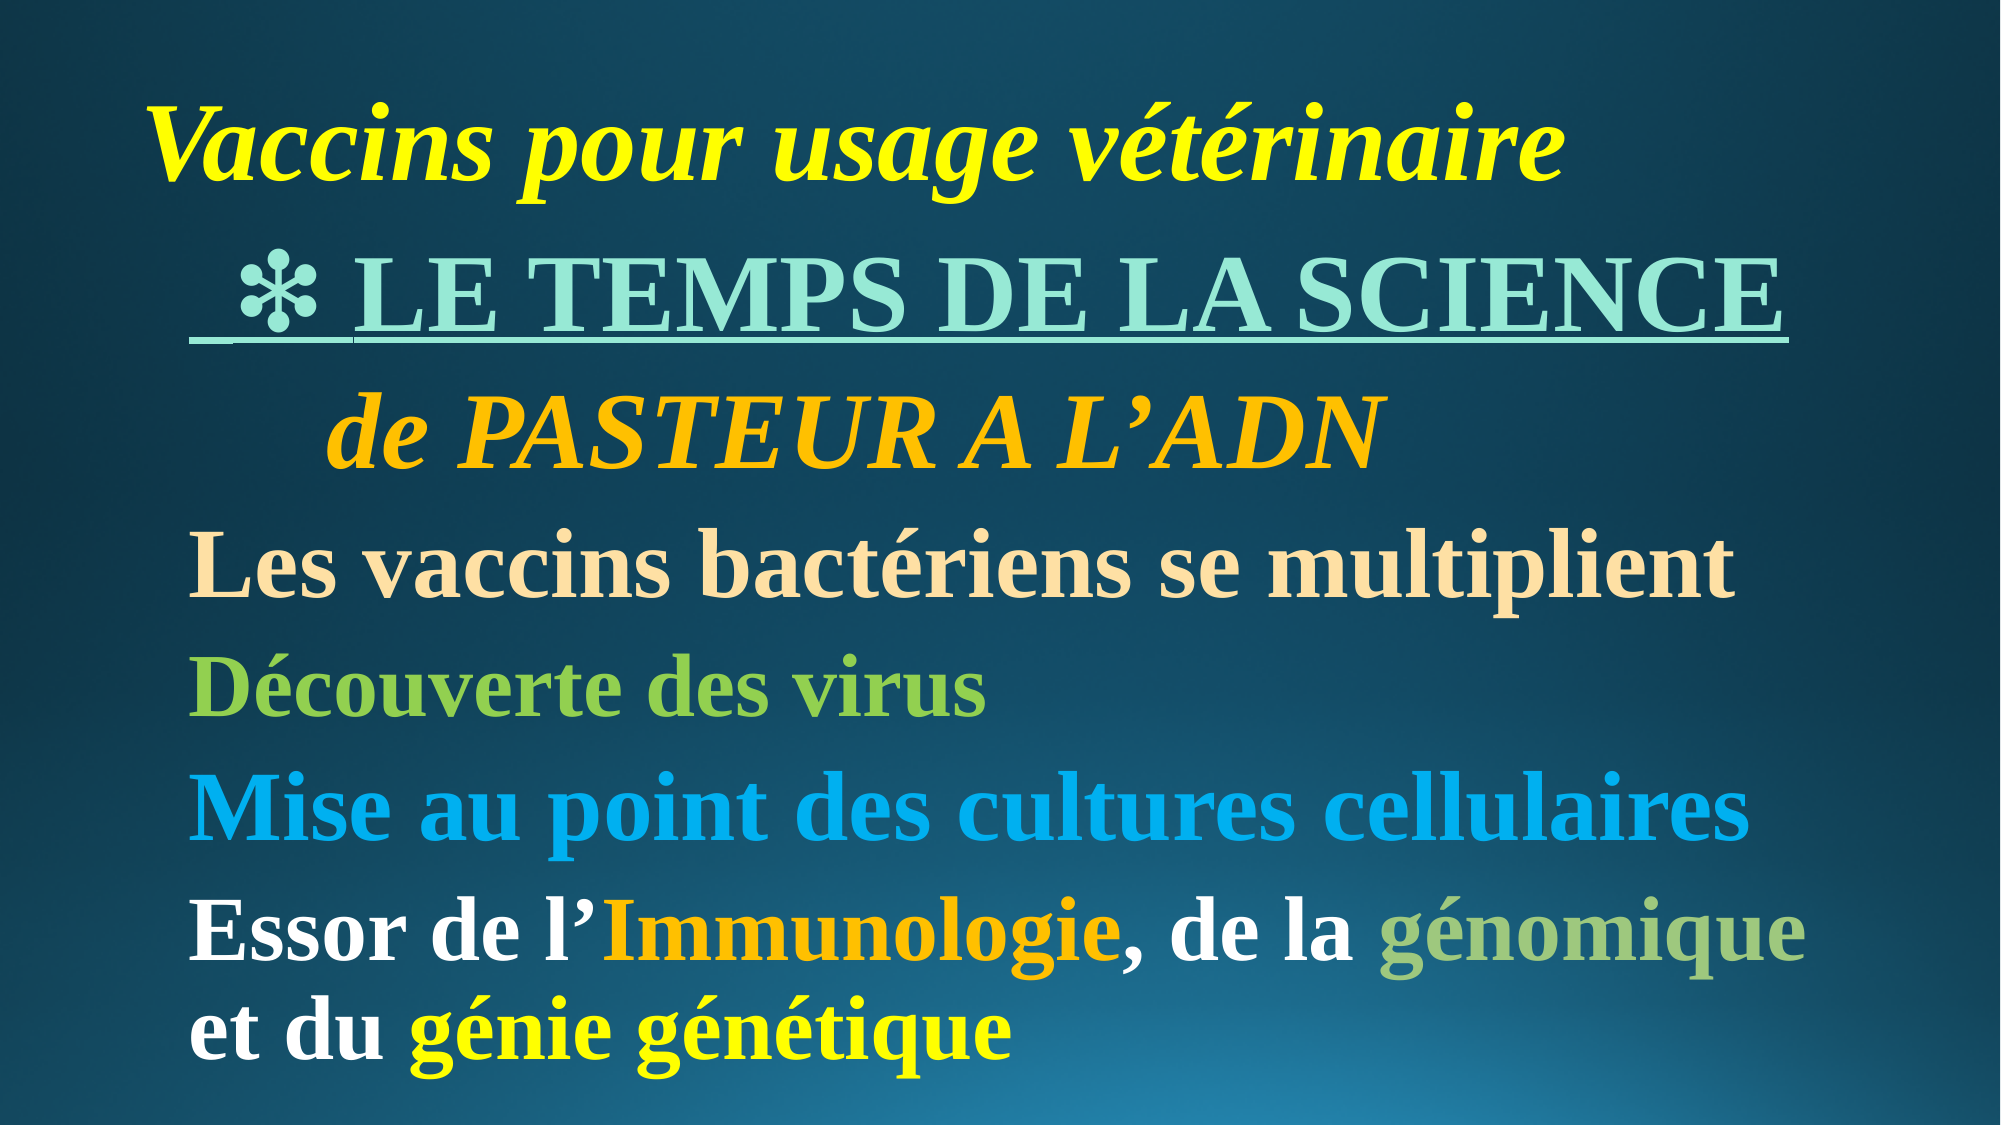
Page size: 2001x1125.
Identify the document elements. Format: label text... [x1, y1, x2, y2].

list ❇ LE TEMPS DE LA SCIENCE de PASTEUR A L’ADN Les vaccins bactériens se multiplient Découverte des virus Mise au point des cultures cellulaires Essor de l’Immunologie, de la génomique et du génie génétique [173, 227, 1915, 1100]
picture [0, 0, 2001, 1125]
title Vaccins pour usage vétérinaire [125, 59, 1752, 228]
